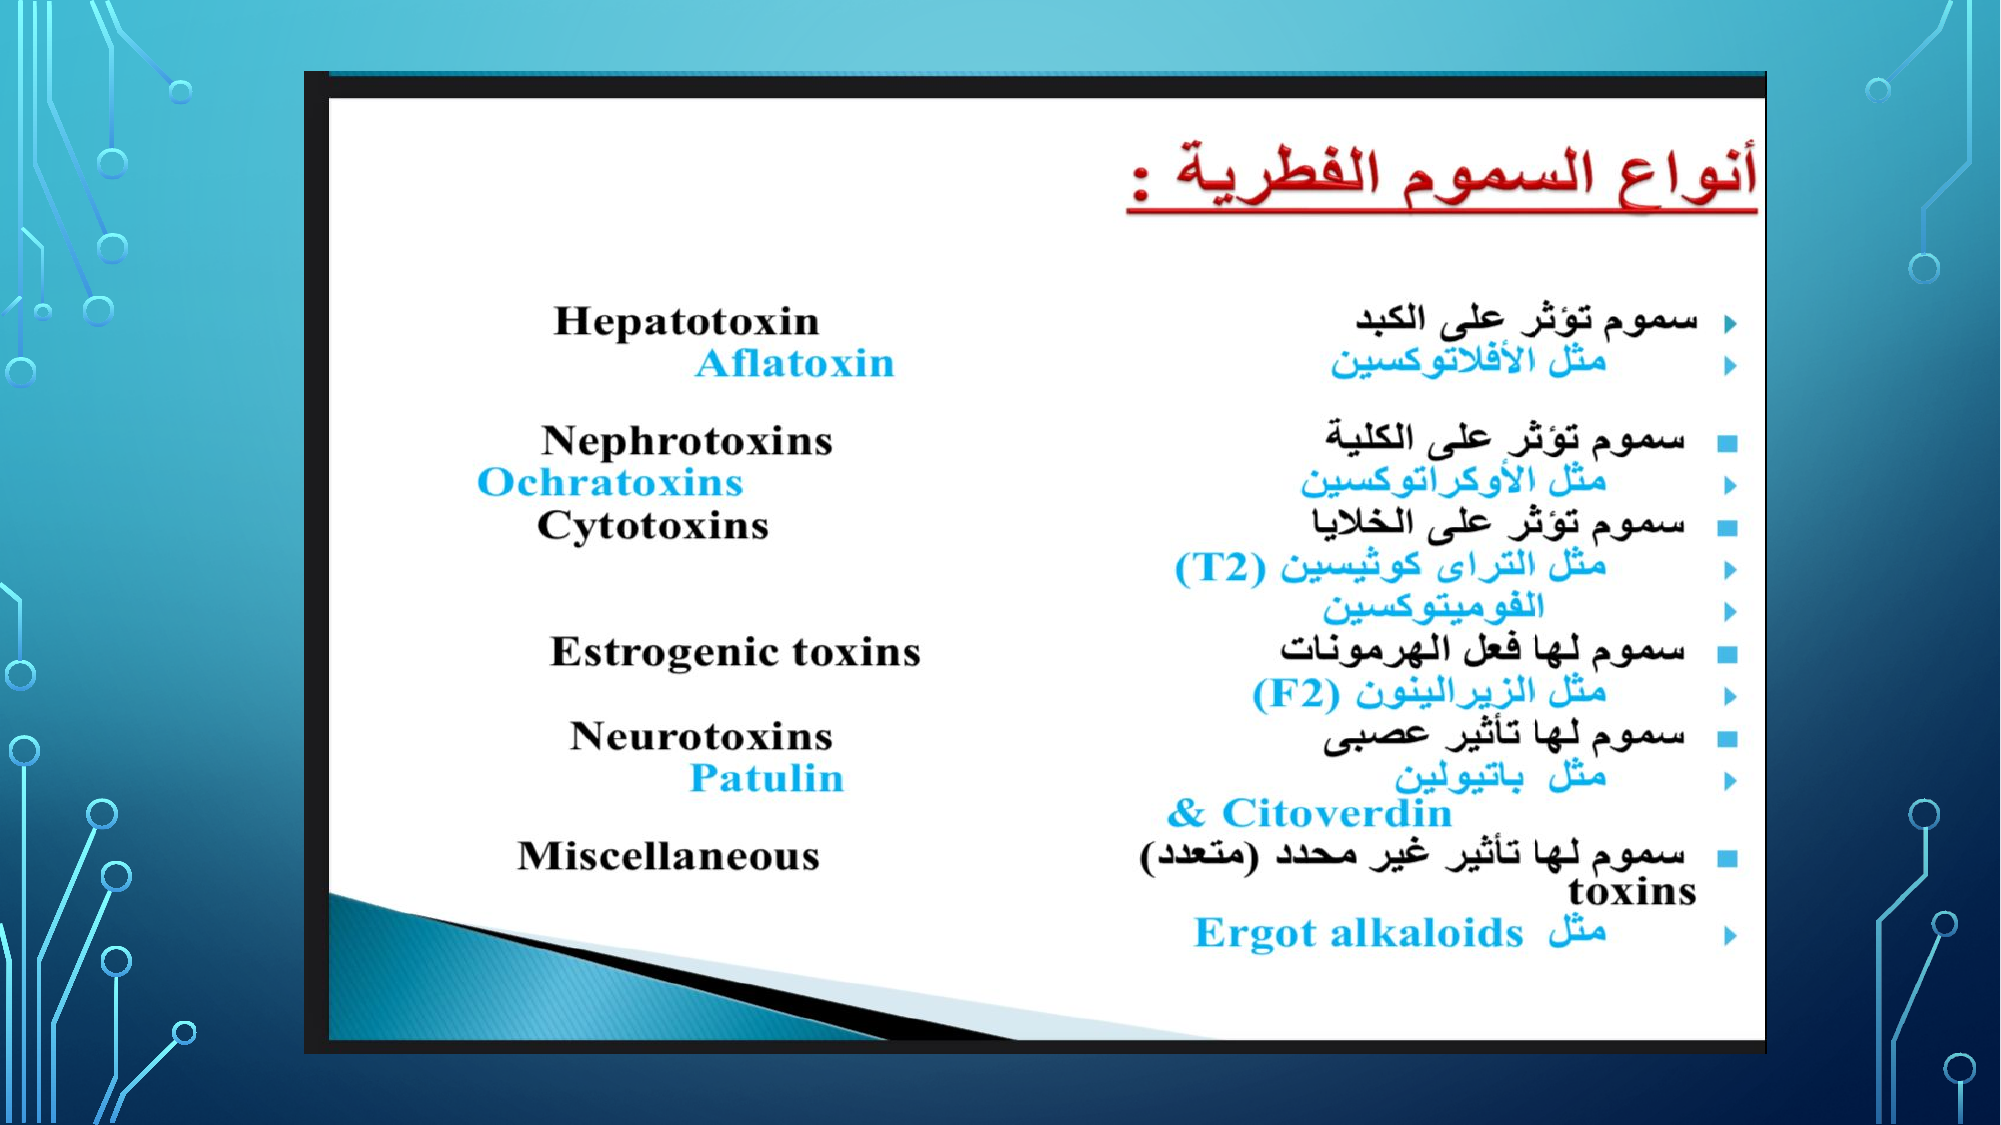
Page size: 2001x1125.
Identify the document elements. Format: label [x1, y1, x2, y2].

list [304, 71, 1767, 1054]
